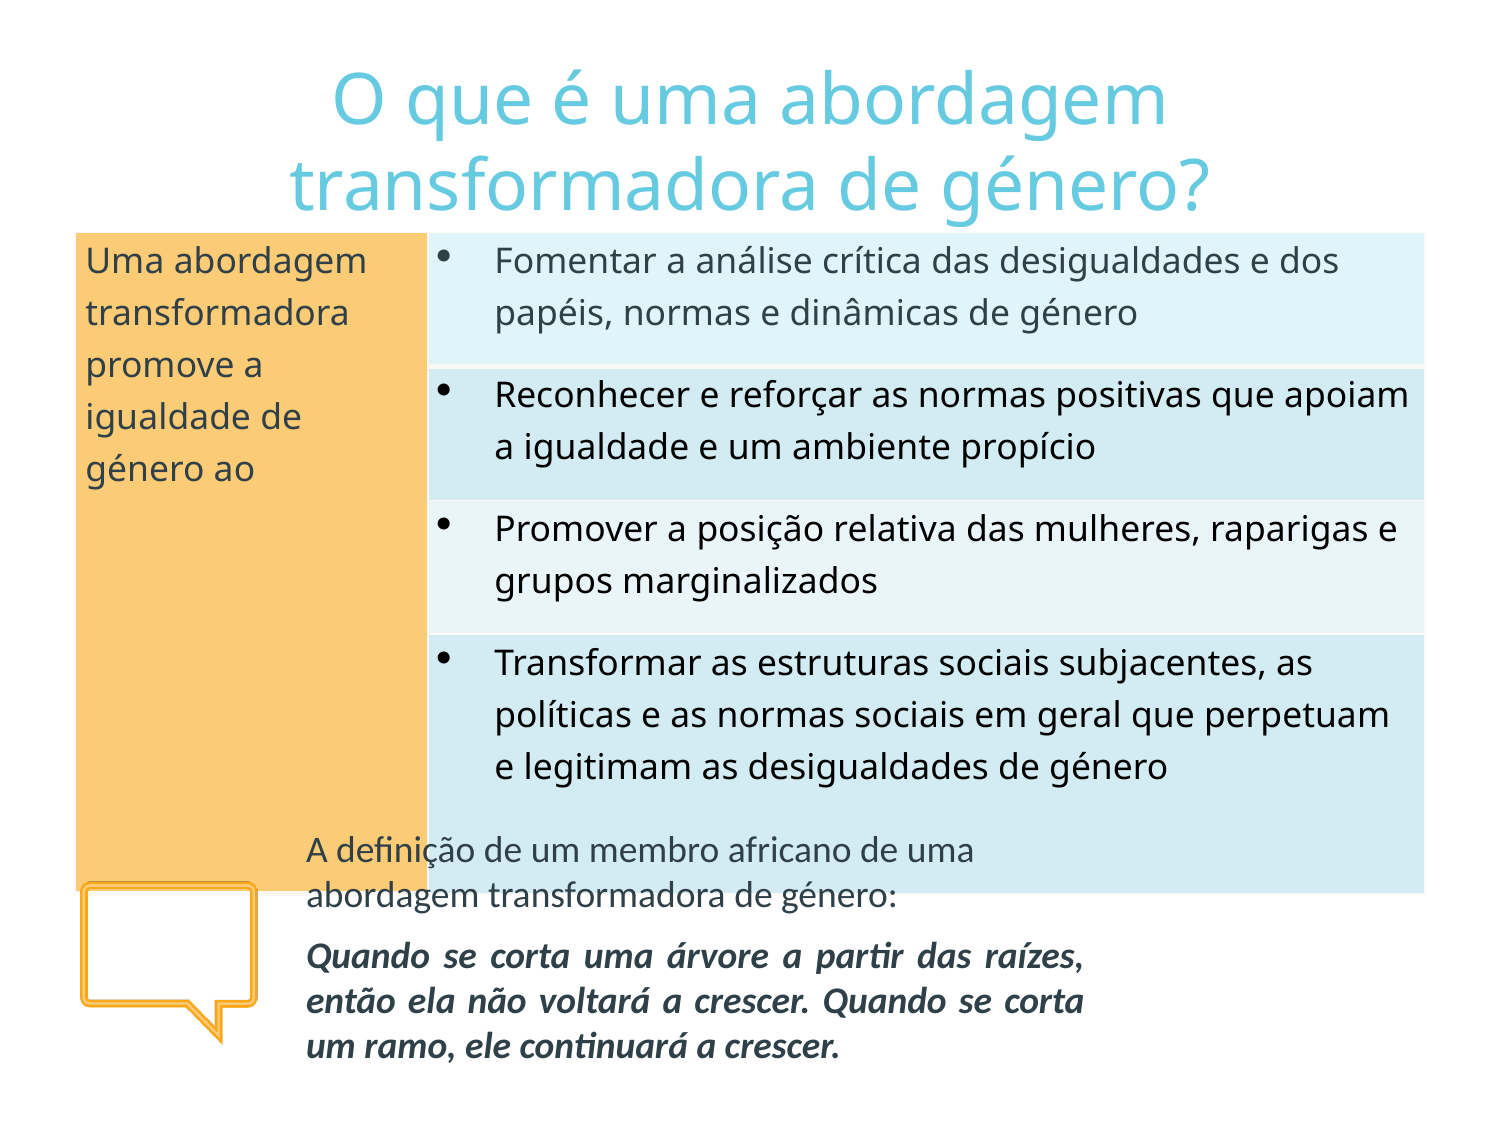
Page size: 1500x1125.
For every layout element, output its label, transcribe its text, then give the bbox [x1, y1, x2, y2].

text_box A definição de um membro africano de uma abordagem transformadora de género: Quando se corta uma árvore a partir das raízes, então ela não voltará a crescer. Quando se corta um ramo, ele continuará a crescer. [291, 817, 1101, 1125]
table_cell Transformar as estruturas sociais subjacentes, as políticas e as normas sociais em geral que perpetuam e legitimam as desigualdades de género [429, 635, 1424, 893]
table_header Uma abordagem transformadora promove a igualdade de género ao [76, 233, 427, 838]
title O que é uma abordagem transformadora de género? [75, 45, 1425, 232]
picture [45, 838, 292, 1086]
table_cell Promover a posição relativa das mulheres, raparigas e grupos marginalizados [429, 501, 1424, 633]
table_cell Reconhecer e reforçar as normas positivas que apoiam a igualdade e um ambiente propício [429, 369, 1424, 500]
table_header Fomentar a análise crítica das desigualdades e dos papéis, normas e dinâmicas de género [429, 233, 1424, 364]
